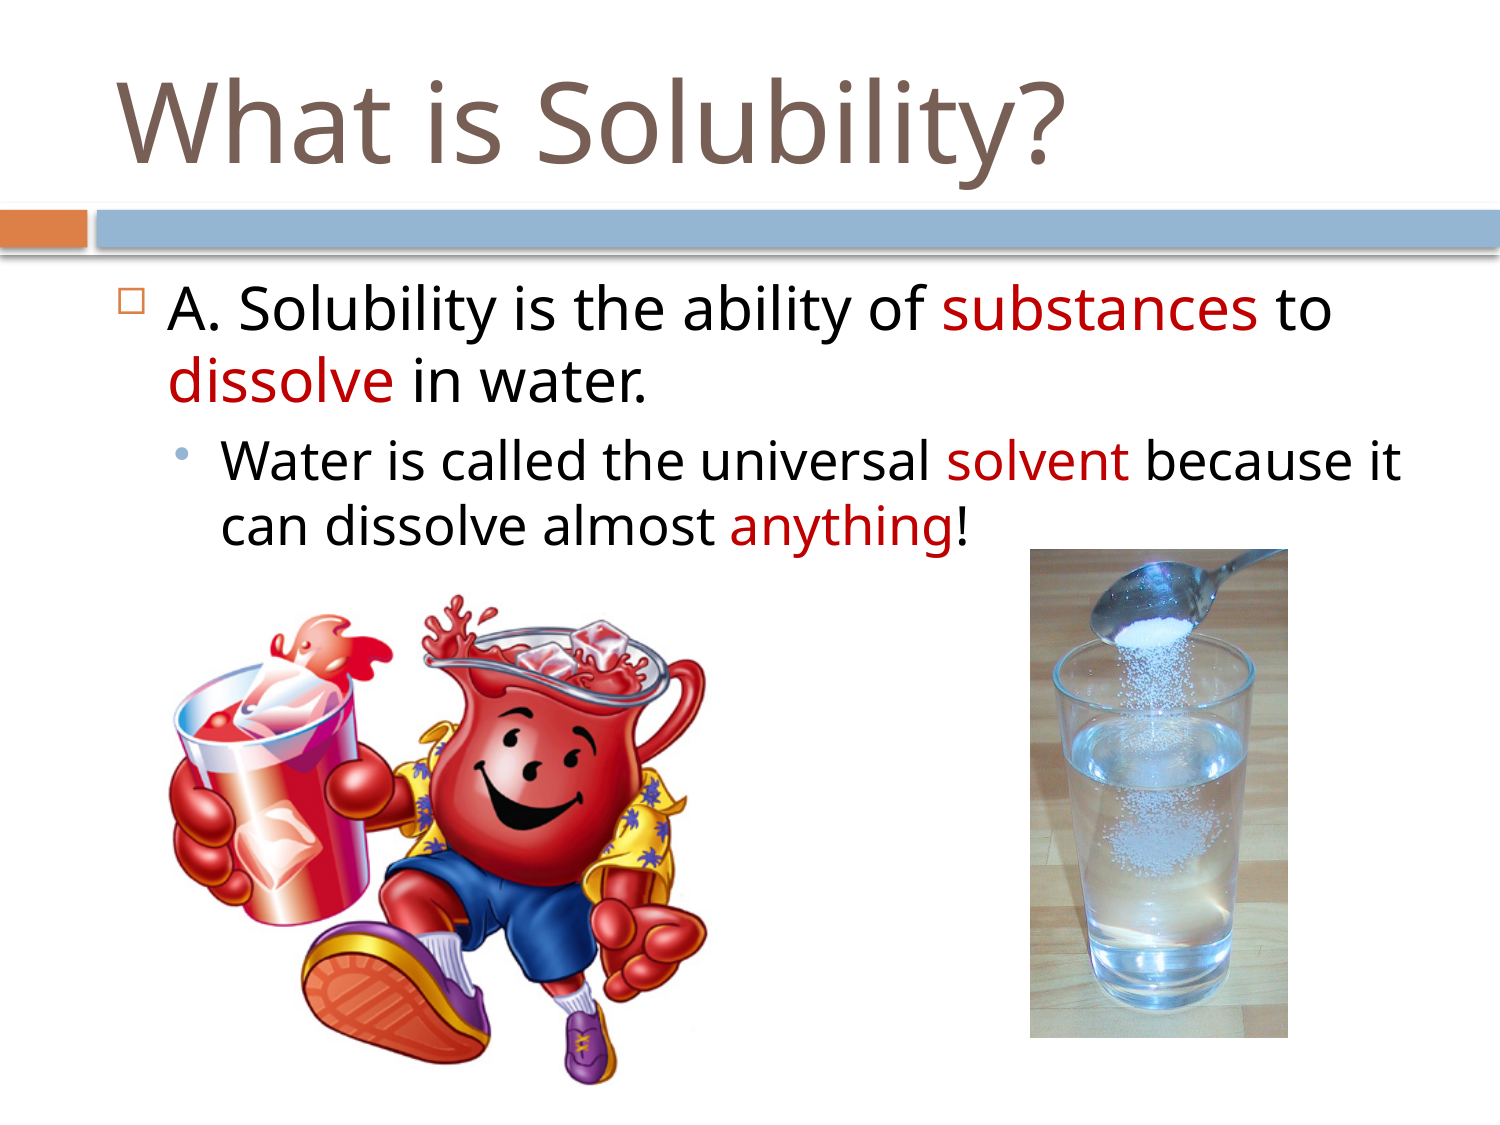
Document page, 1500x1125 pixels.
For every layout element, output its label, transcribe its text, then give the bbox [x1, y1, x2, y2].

picture [1030, 549, 1288, 1038]
list A. Solubility is the ability of substances to dissolve in water. Water is called the universal solvent because it can dissolve almost anything! [100, 262, 1438, 1000]
picture [162, 590, 713, 1088]
title What is Solubility? [100, 37, 1438, 200]
